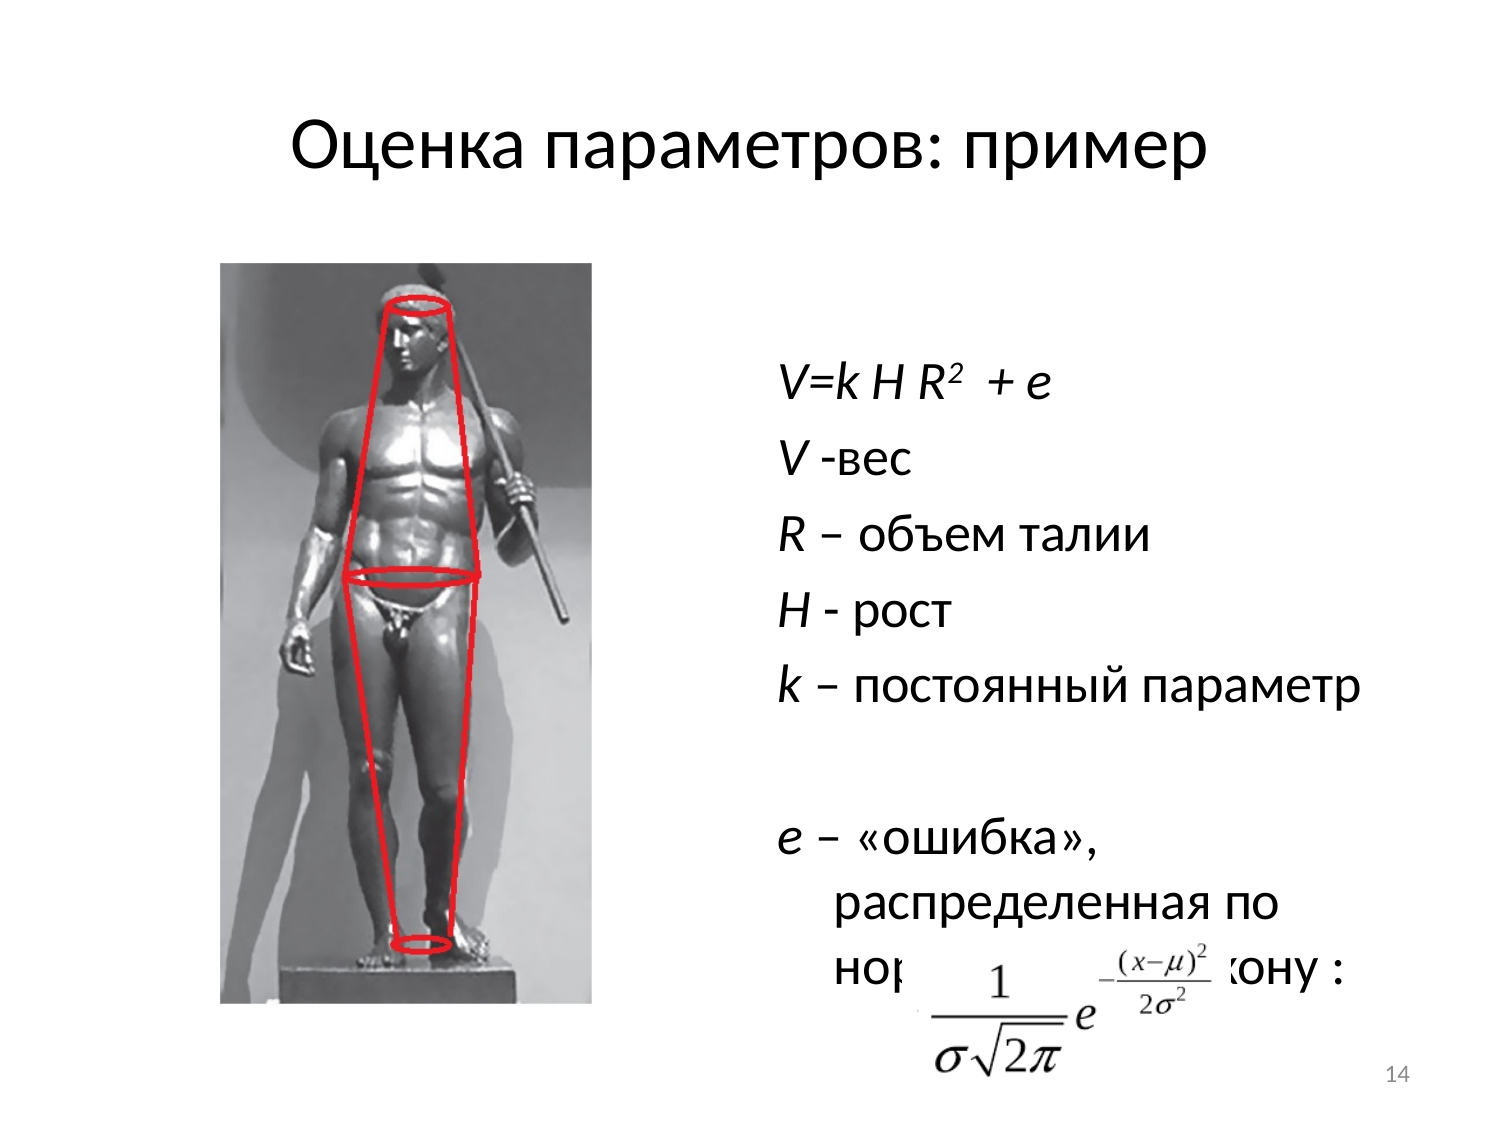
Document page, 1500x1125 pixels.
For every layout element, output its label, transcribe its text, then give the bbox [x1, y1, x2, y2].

list V=k H R2 + e V -вес R – объем талии H - рост k – постоянный параметр e – «ошибка», распределенная по нормальному закону : [762, 262, 1425, 1005]
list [219, 262, 593, 1006]
title Оценка параметров: пример [75, 45, 1425, 233]
picture [902, 937, 1231, 1093]
slide_number 14 [1074, 1042, 1425, 1103]
